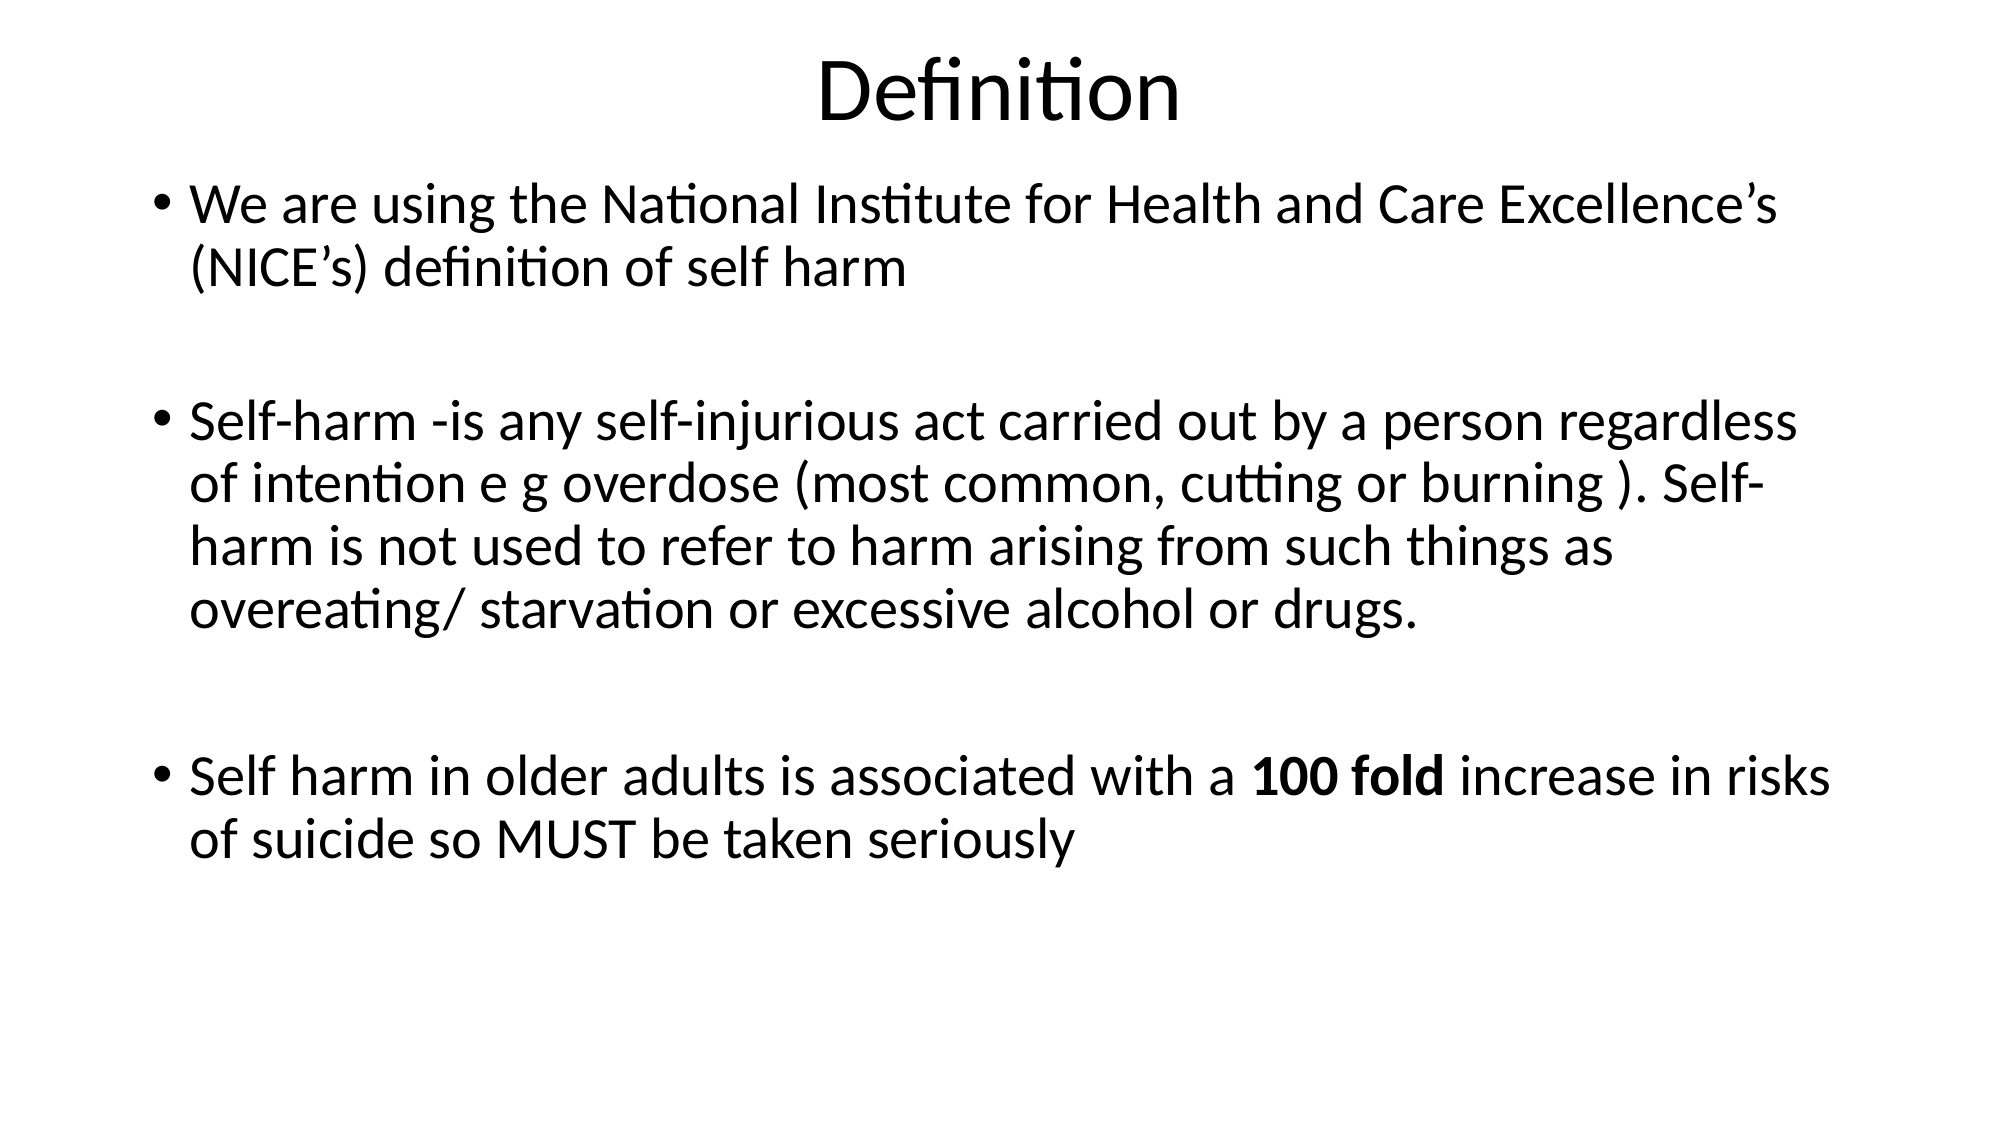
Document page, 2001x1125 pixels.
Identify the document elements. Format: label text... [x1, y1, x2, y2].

list We are using the National Institute for Health and Care Excellence’s (NICE’s) definition of self harm Self-harm -is any self-injurious act carried out by a person regardless of intention e g overdose (most common, cutting or burning ). Self-harm is not used to refer to harm arising from such things as overeating/ starvation or excessive alcohol or drugs. Self harm in older adults is associated with a 100 fold increase in risks of suicide so MUST be taken seriously [137, 165, 1863, 1095]
title Definition [137, 0, 1863, 165]
